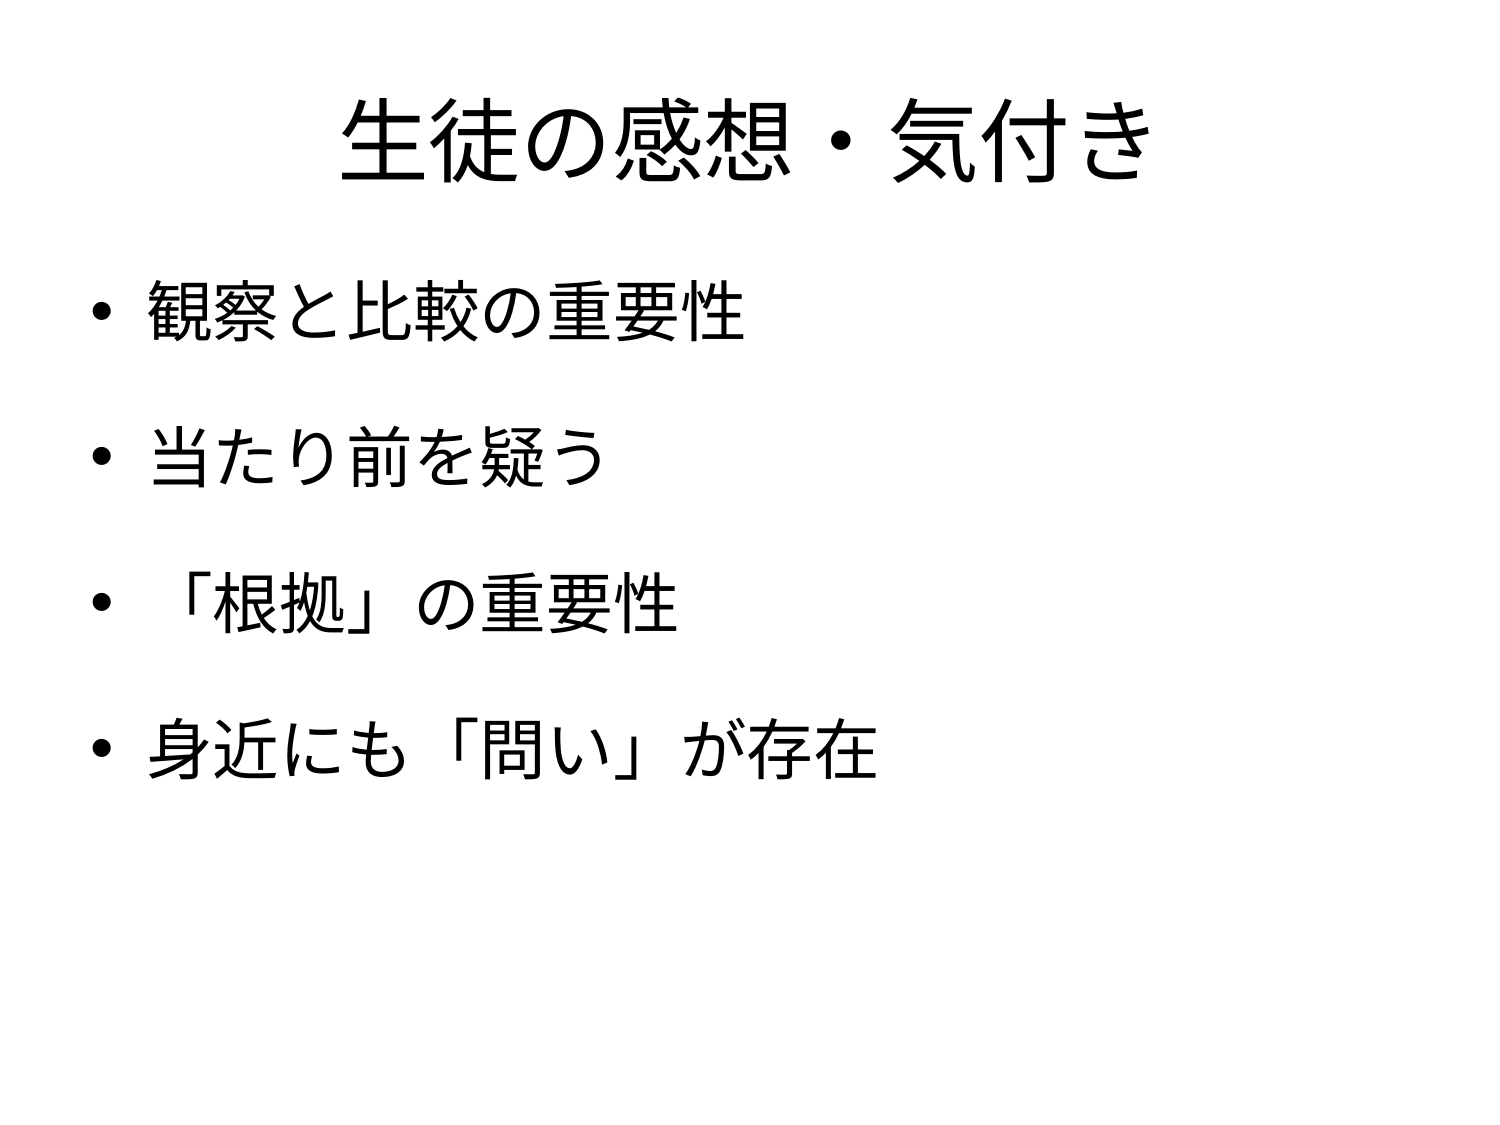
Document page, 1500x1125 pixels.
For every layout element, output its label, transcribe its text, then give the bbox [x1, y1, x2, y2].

list 観察と比較の重要性 当たり前を疑う 「根拠」の重要性 身近にも「問い」が存在 [75, 262, 1425, 1005]
title 生徒の感想・気付き [75, 45, 1425, 233]
